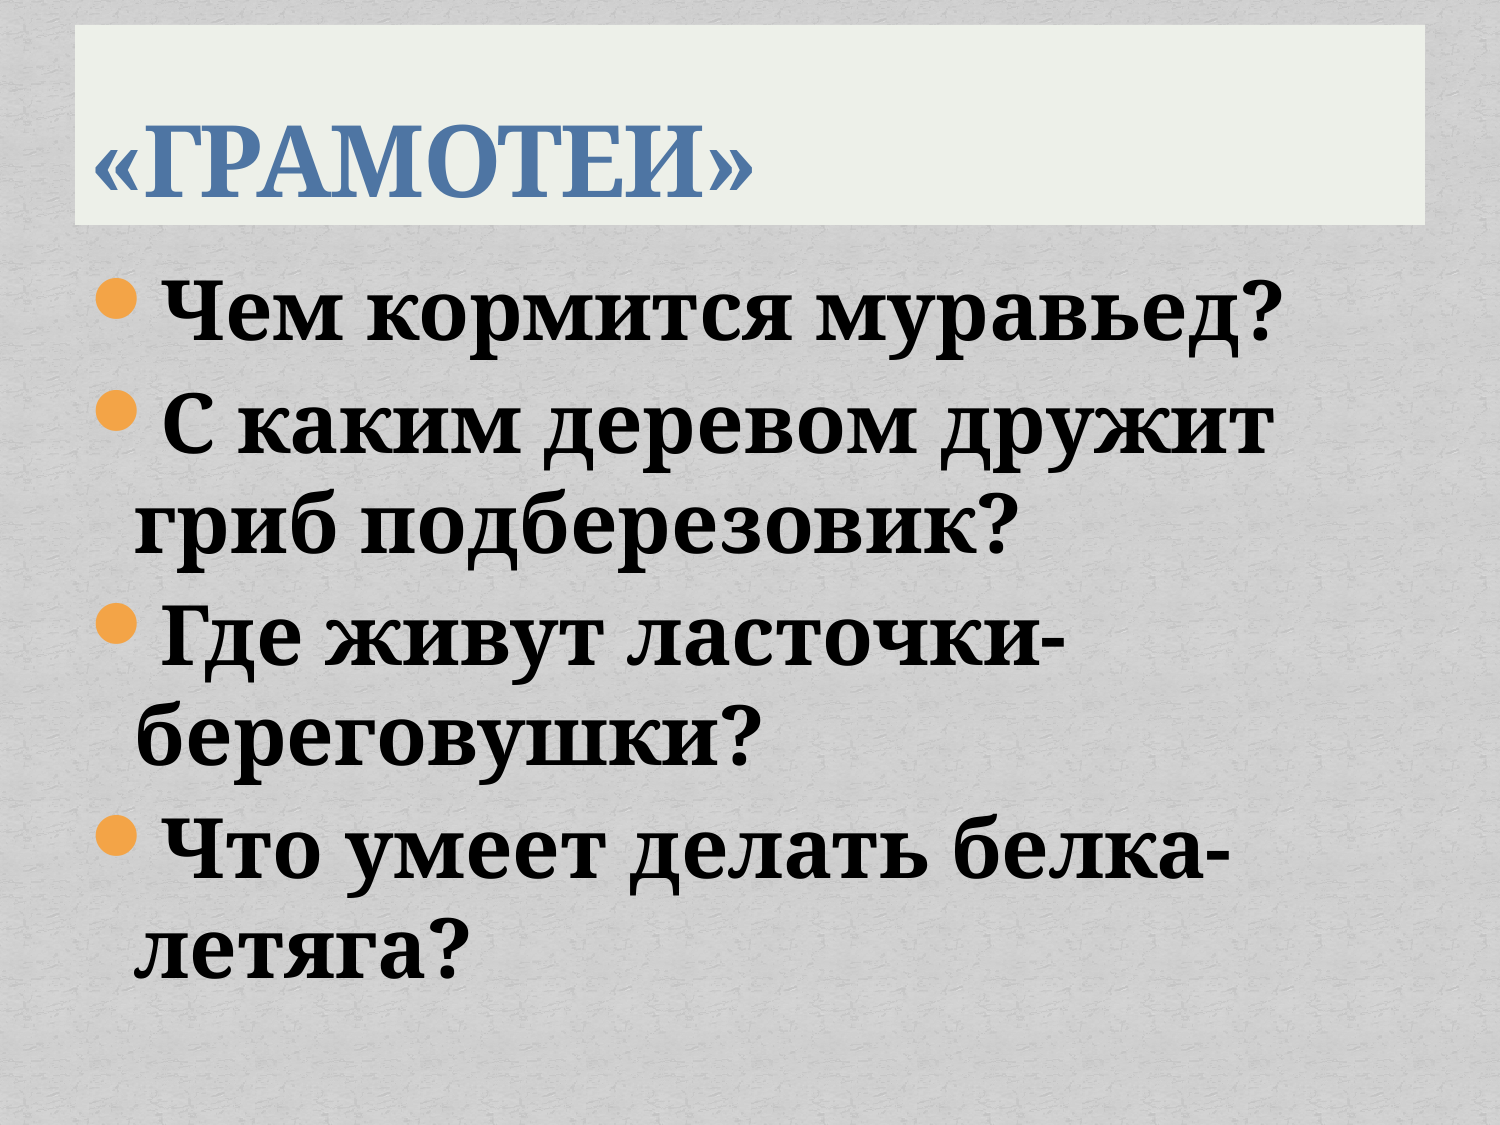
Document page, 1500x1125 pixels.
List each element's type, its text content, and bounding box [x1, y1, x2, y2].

list Чем кормится муравьед? С каким деревом дружит гриб подберезовик? Где живут ласточки-береговушки? Что умеет делать белка-летяга? [75, 249, 1425, 1000]
title «ГРАМОТЕИ» [74, 24, 1425, 225]
